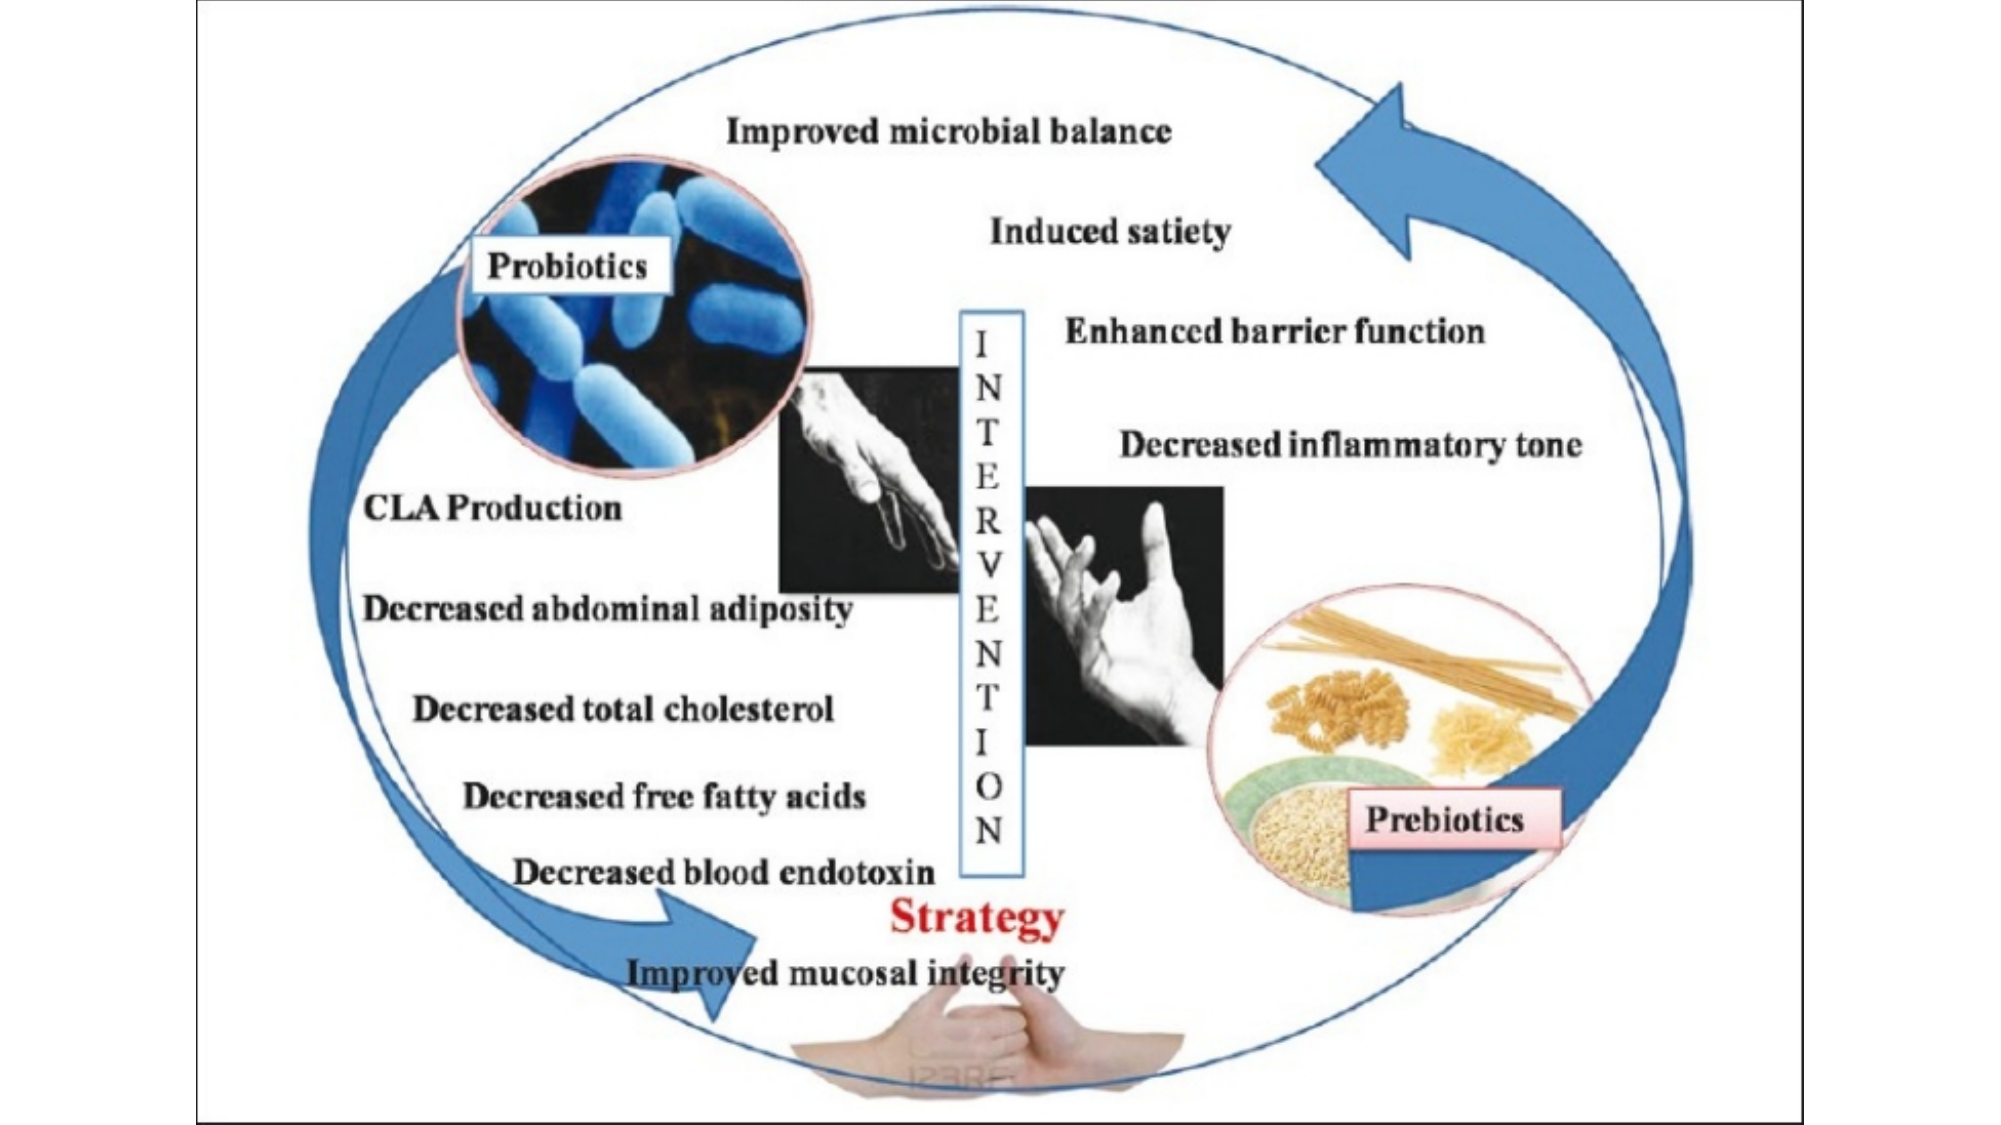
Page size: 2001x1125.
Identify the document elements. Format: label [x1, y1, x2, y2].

picture [196, 0, 1804, 1125]
